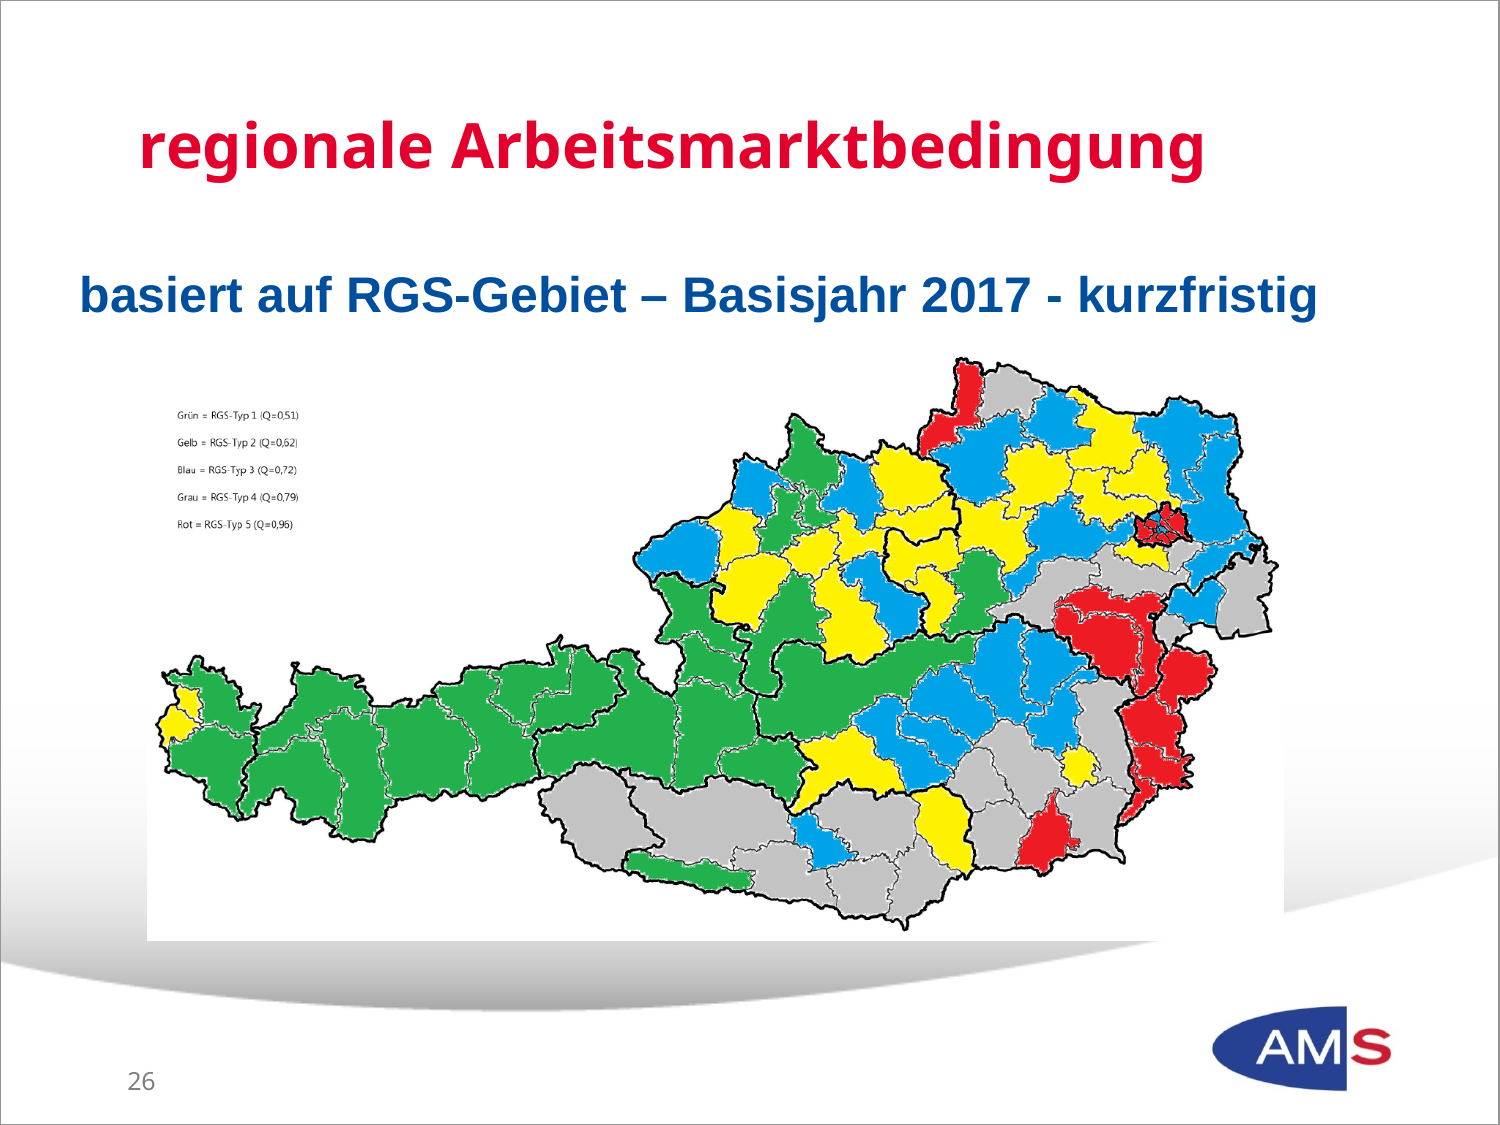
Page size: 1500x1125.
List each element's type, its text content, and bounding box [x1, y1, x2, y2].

list basiert auf RGS-Gebiet – Basisjahr 2017 - kurzfristig [64, 255, 1424, 1046]
slide_number 25 [112, 1057, 463, 1118]
picture [1, 1, 1498, 1124]
title regionale Arbeitsmarktbedingung [123, 54, 1390, 234]
